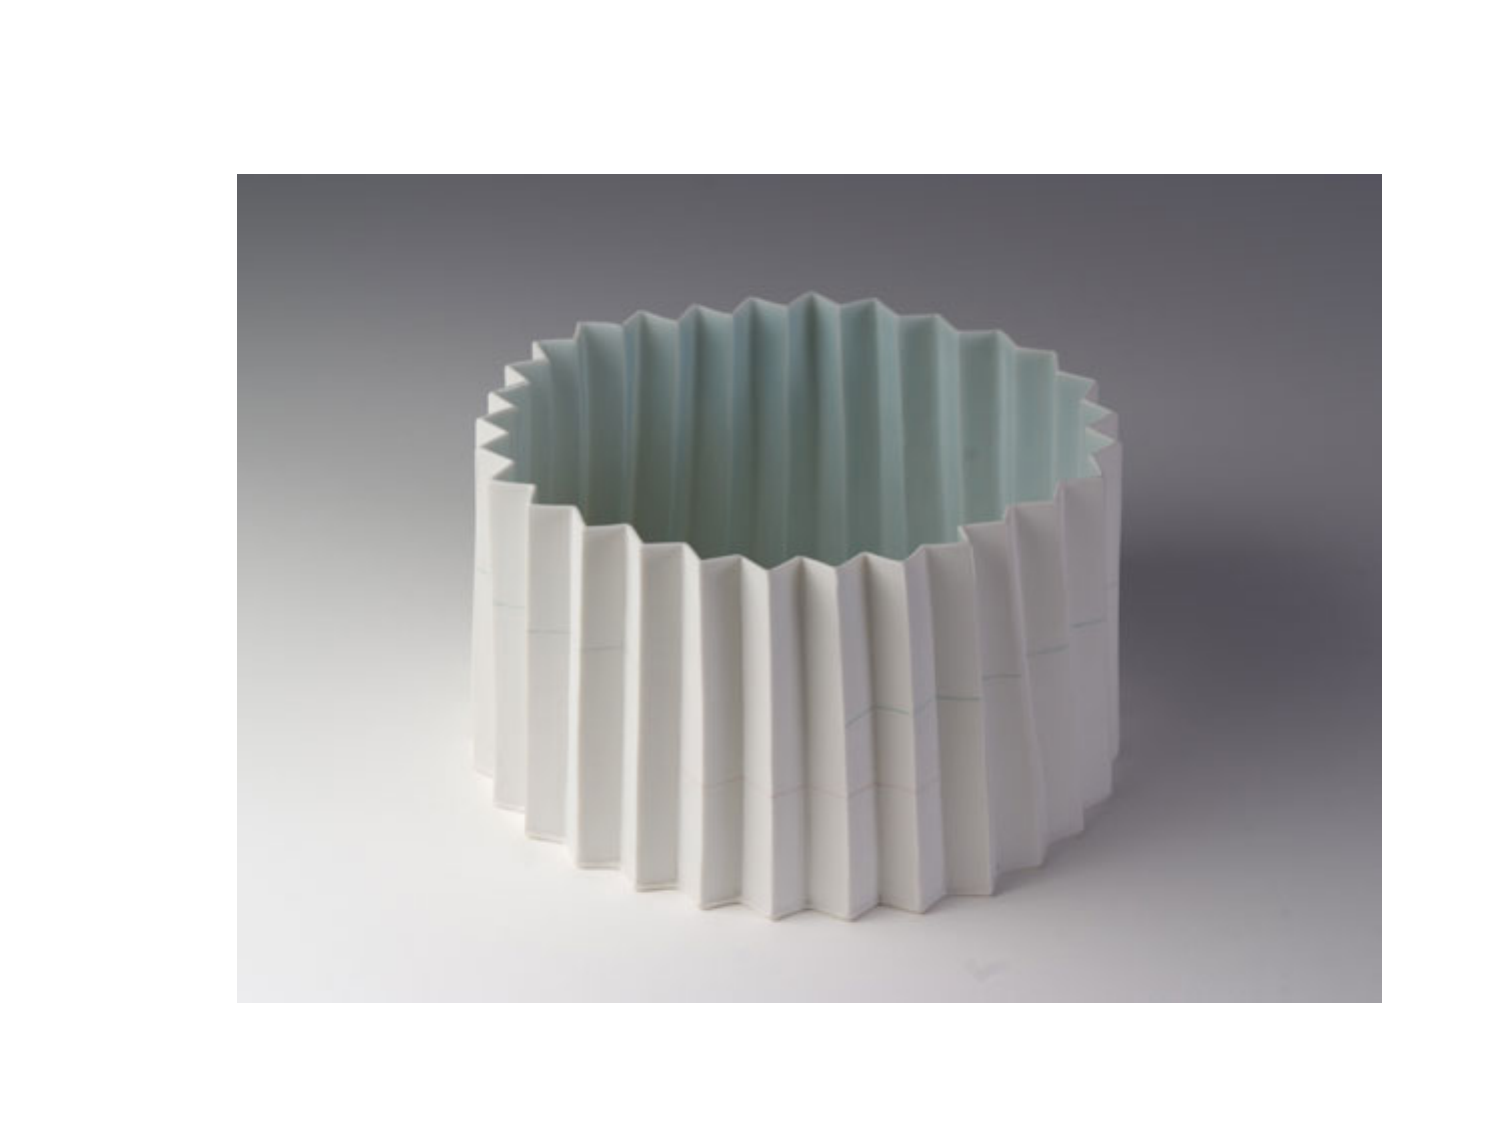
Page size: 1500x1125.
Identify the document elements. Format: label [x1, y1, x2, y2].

picture [237, 174, 1382, 1003]
